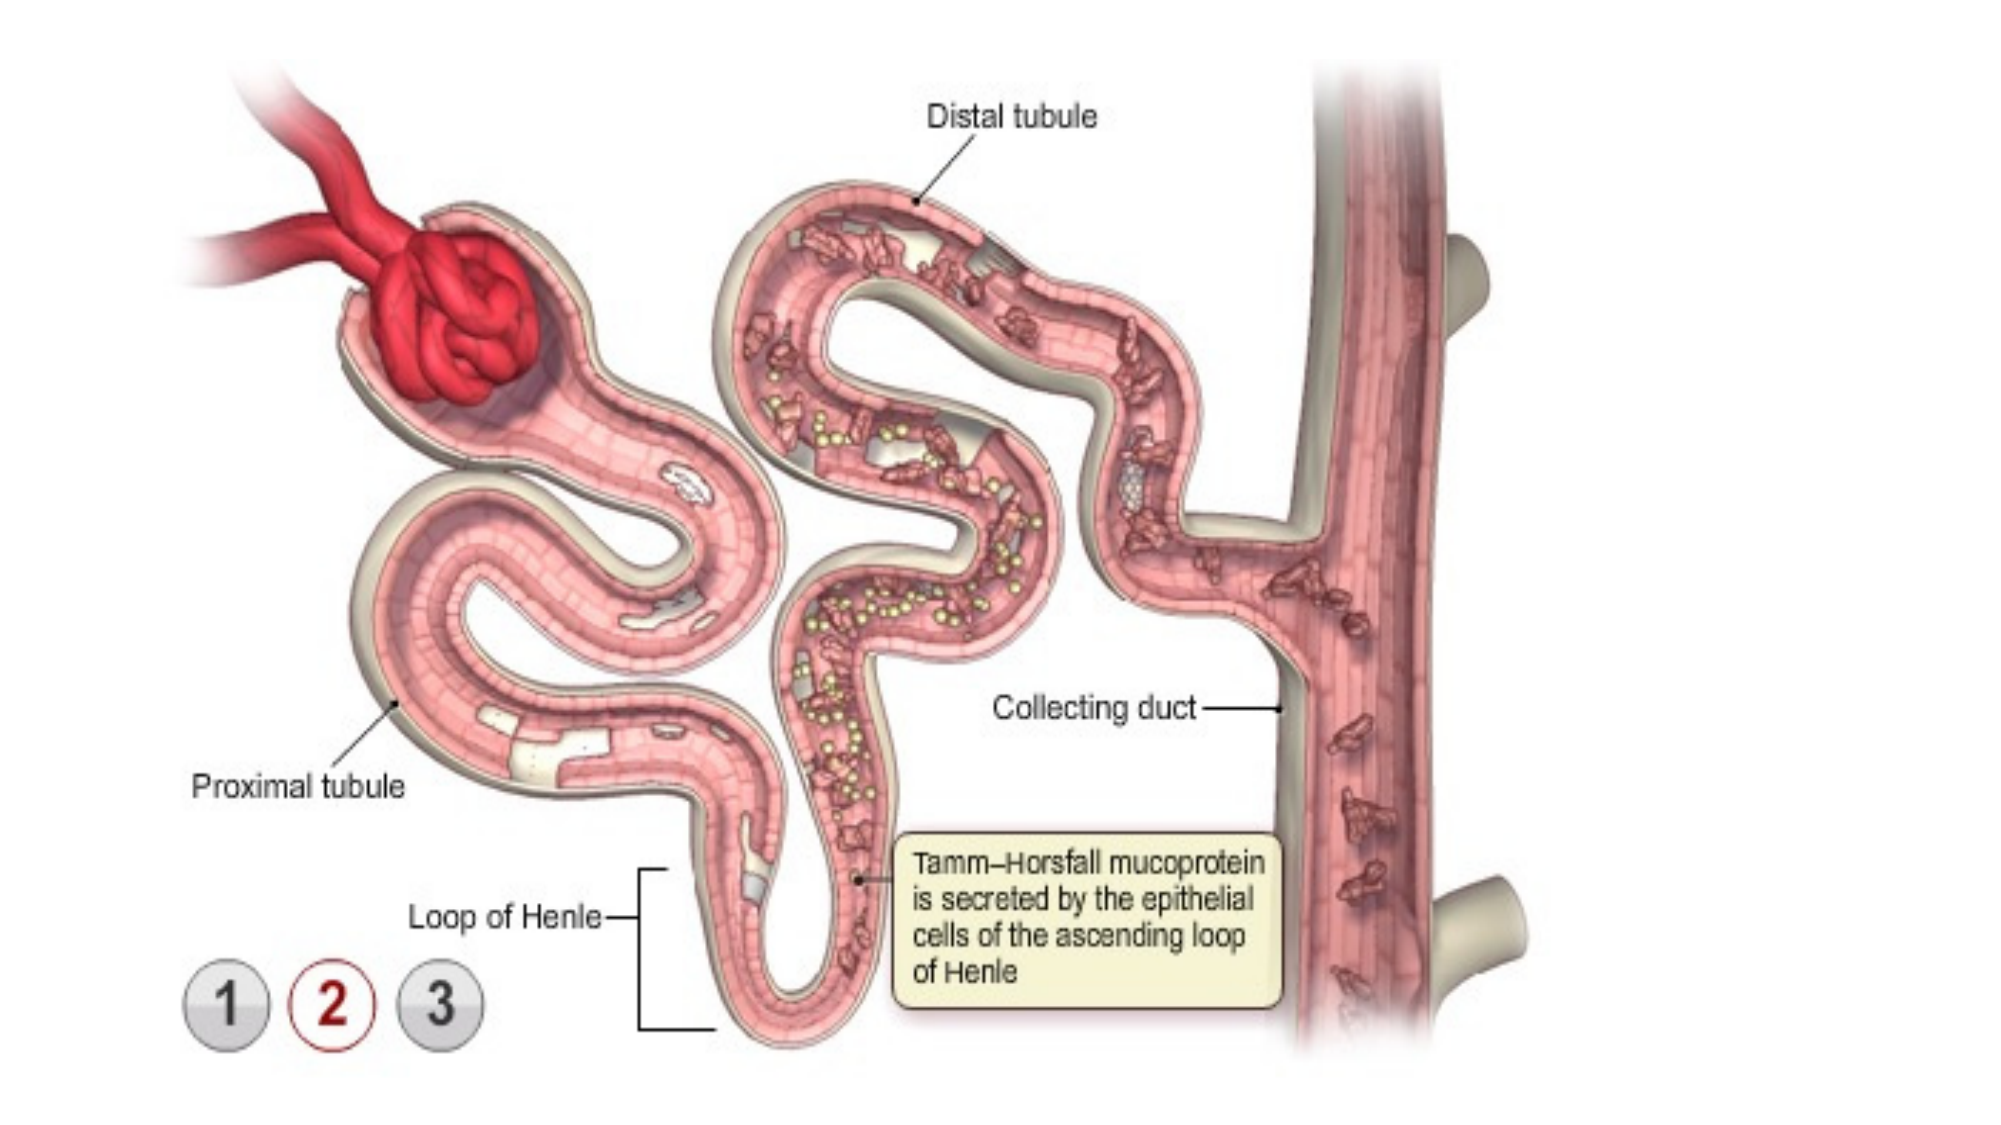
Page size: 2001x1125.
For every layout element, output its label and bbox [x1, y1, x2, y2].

picture [137, 59, 1559, 1087]
